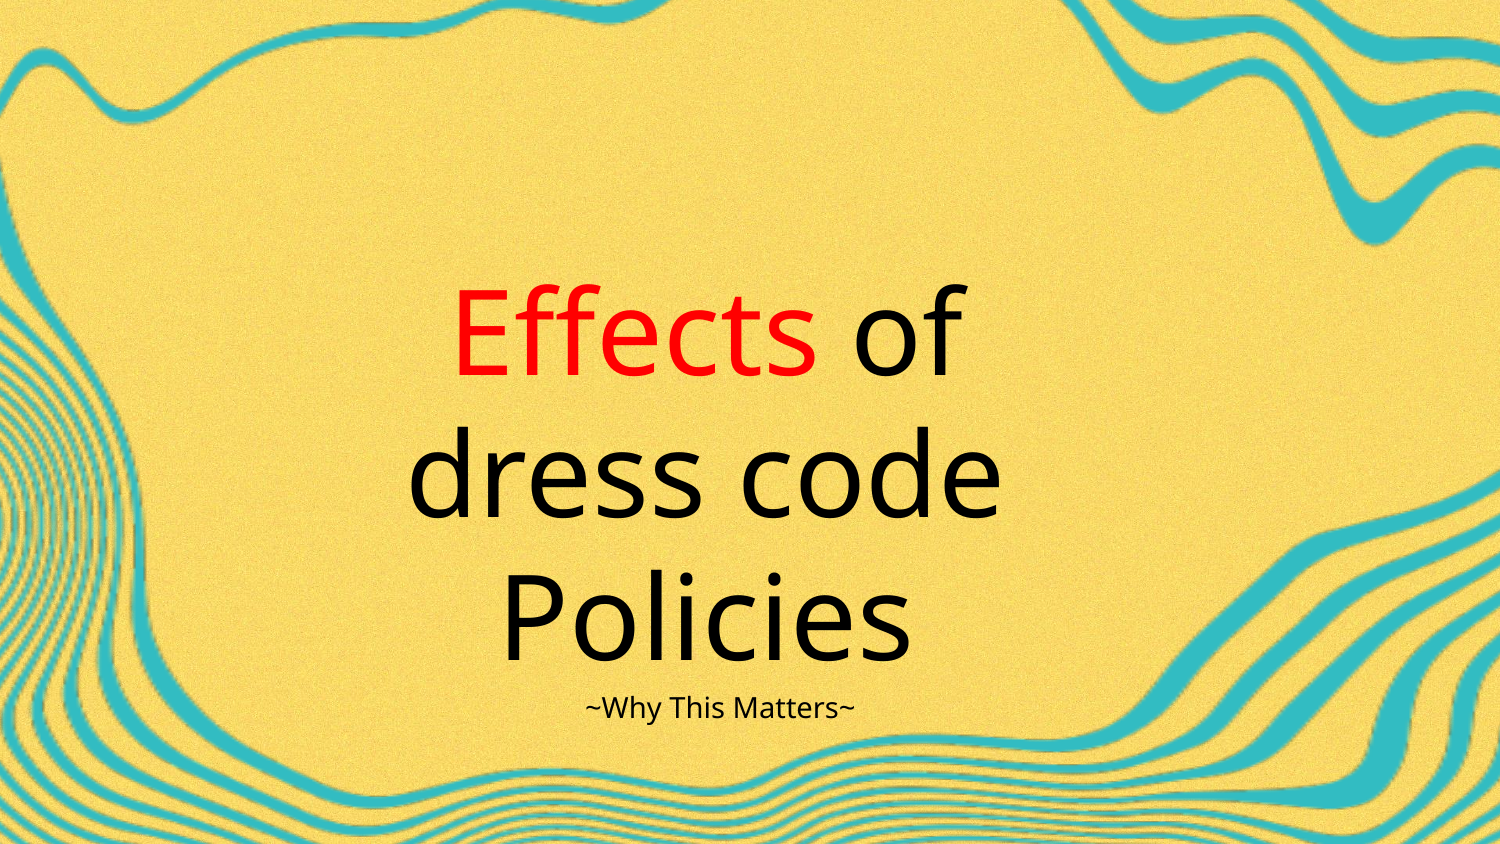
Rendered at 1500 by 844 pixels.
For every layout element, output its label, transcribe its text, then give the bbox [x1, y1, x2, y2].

text_box ~Why This Matters~ [337, 674, 1104, 735]
picture [0, 0, 1500, 844]
title Effects of dress code Policies [364, 547, 1049, 674]
